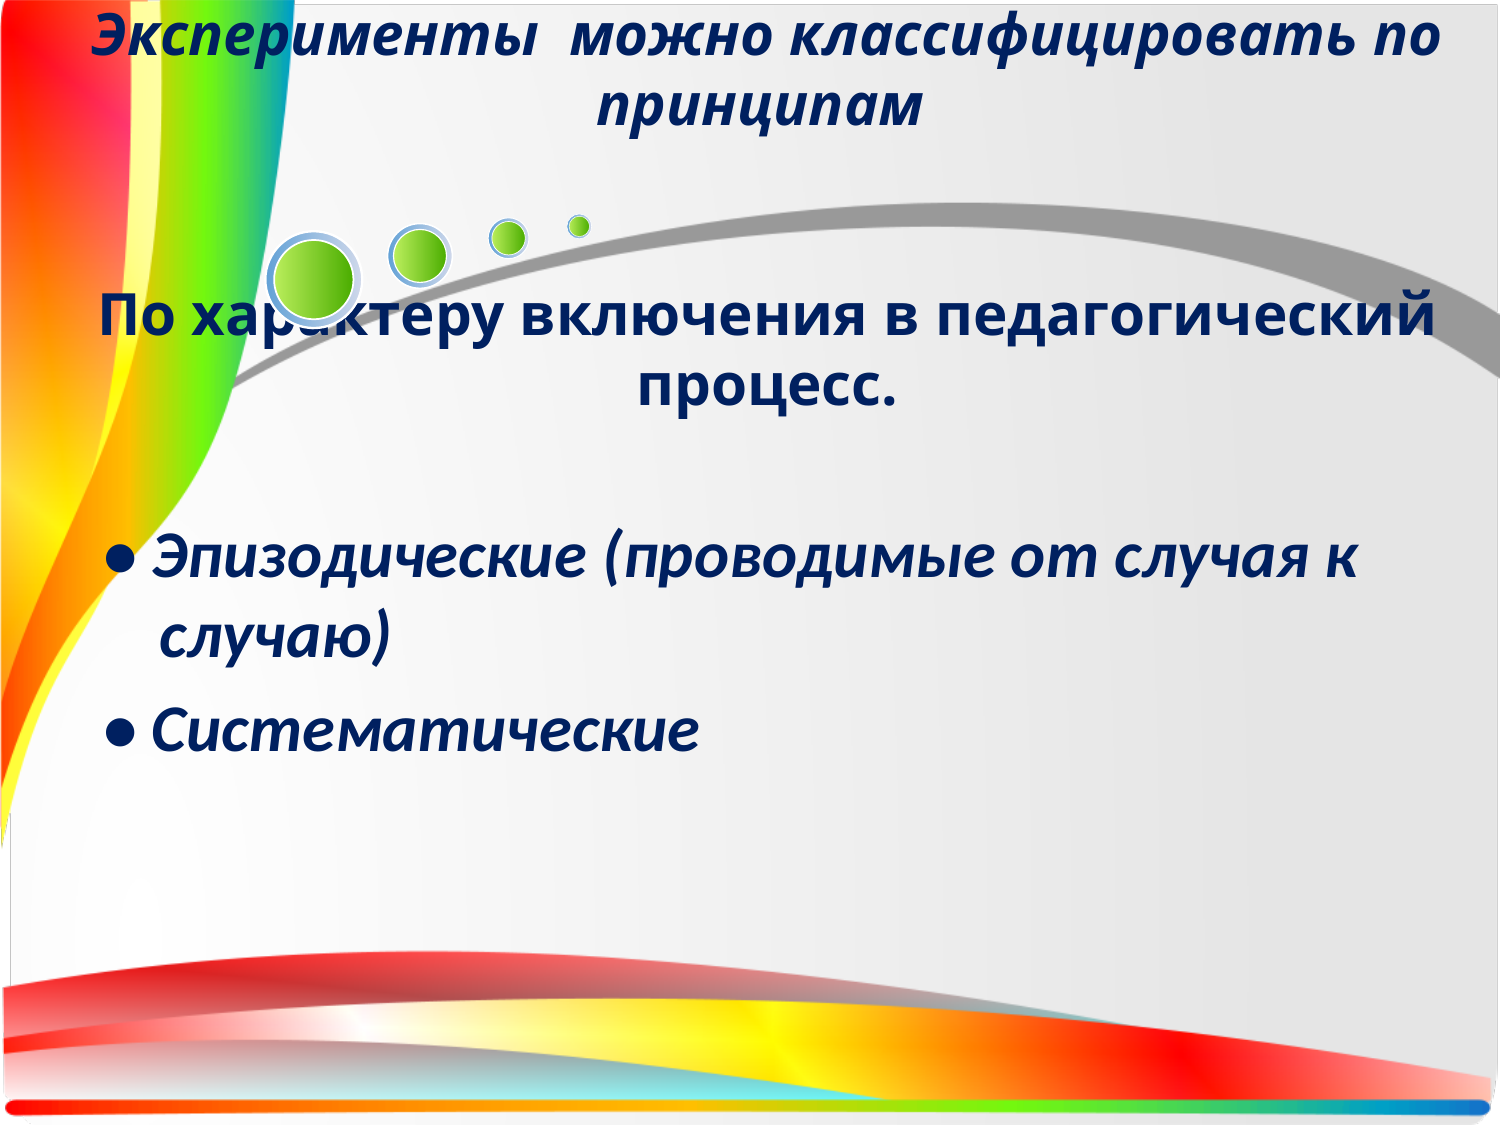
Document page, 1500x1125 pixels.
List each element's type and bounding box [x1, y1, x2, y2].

picture [0, 0, 1500, 1125]
text_box [371, 207, 469, 305]
text_box [560, 207, 598, 245]
list [241, 207, 386, 352]
text_box [478, 207, 540, 269]
